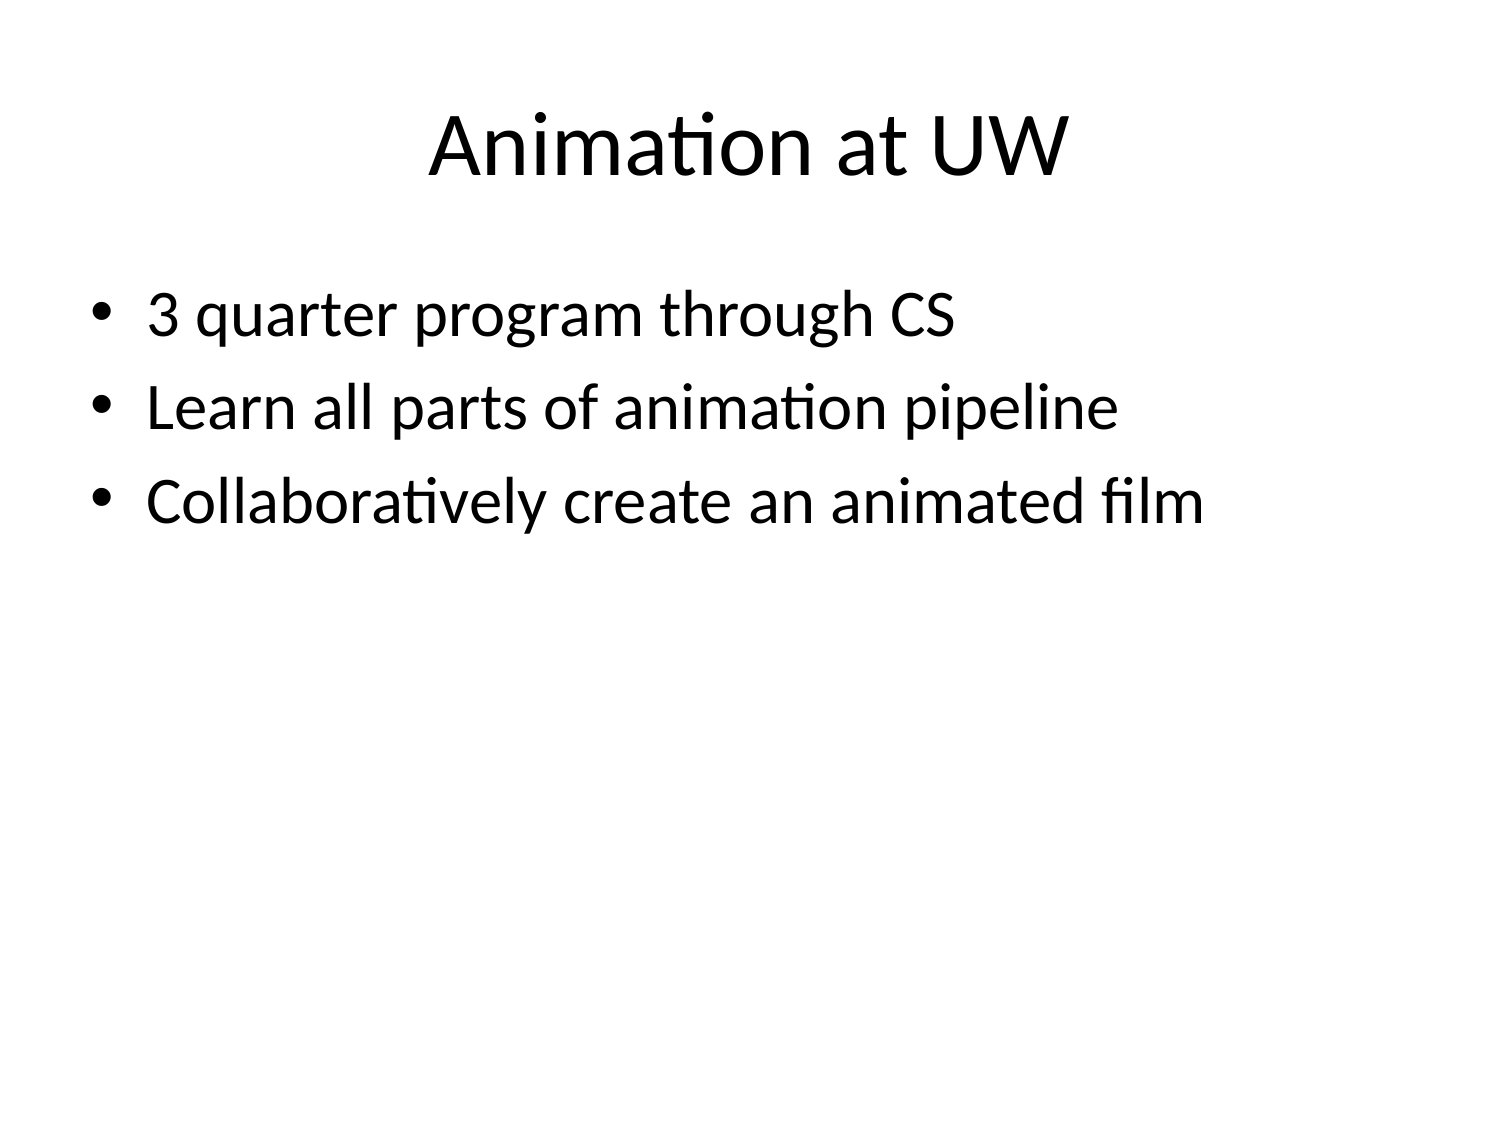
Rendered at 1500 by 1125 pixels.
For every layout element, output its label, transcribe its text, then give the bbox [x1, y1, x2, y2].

list 3 quarter program through CS Learn all parts of animation pipeline Collaboratively create an animated film [75, 262, 1425, 1005]
title Animation at UW [75, 45, 1425, 233]
